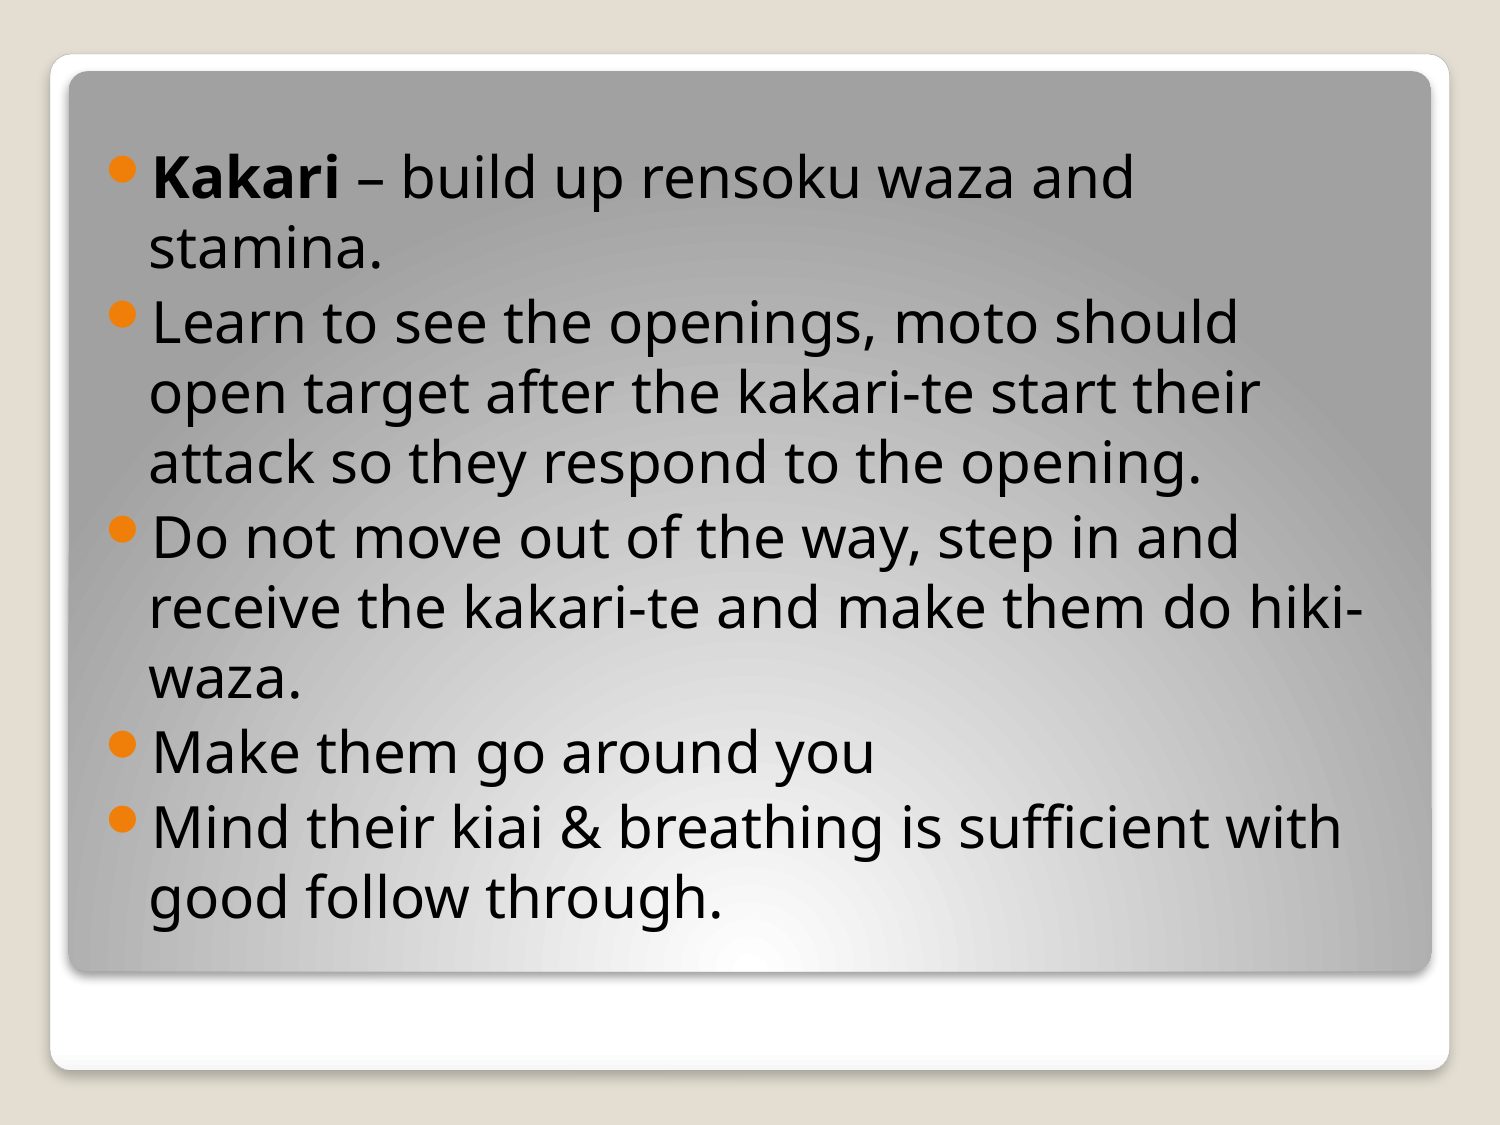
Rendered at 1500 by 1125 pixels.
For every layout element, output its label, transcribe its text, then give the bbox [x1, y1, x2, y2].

list Kakari – build up rensoku waza and stamina. Learn to see the openings, moto should open target after the kakari-te start their attack so they respond to the opening. Do not move out of the way, step in and receive the kakari-te and make them do hiki-waza. Make them go around you Mind their kiai & breathing is sufficient with good follow through. [75, 125, 1400, 1025]
